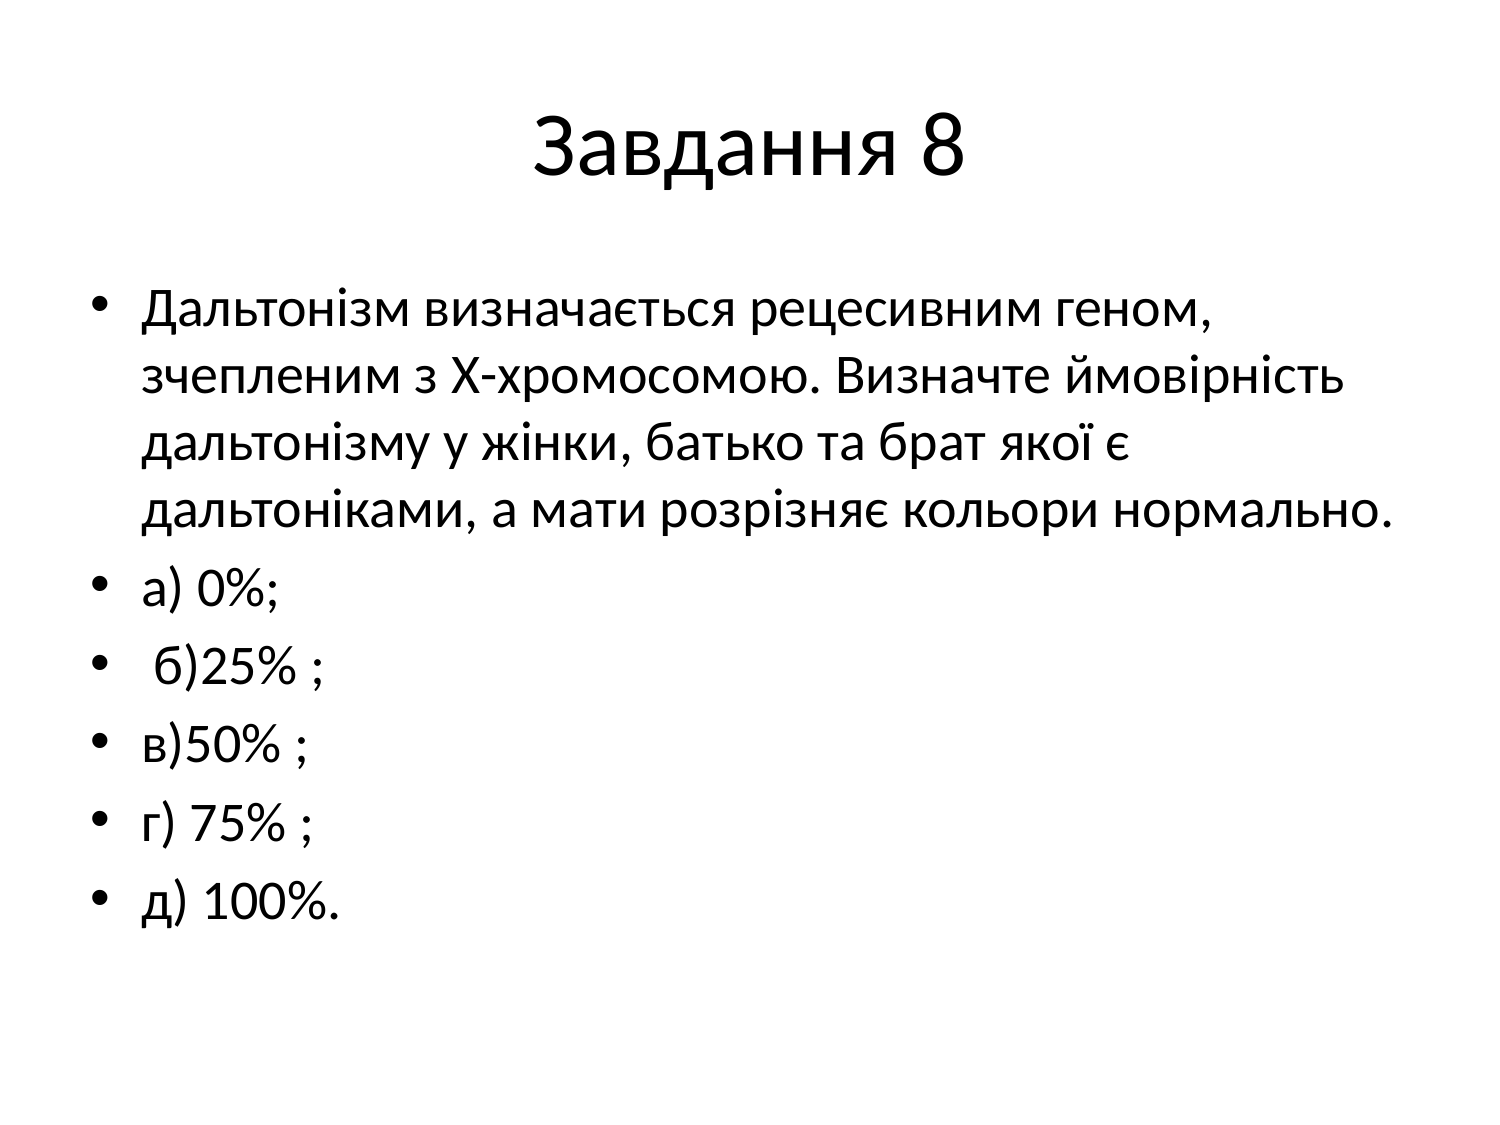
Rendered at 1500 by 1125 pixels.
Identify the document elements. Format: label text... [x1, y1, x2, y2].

list Дальтонізм визначається рецесивним геном, зчепленим з Х-хромосомою. Визначте ймовірність дальтонізму у жінки, батько та брат якої є дальтоніками, а мати розрізняє кольори нормально. а) 0%; б)25% ; в)50% ; г) 75% ; д) 100%. [75, 262, 1425, 1005]
title Завдання 8 [75, 45, 1425, 233]
